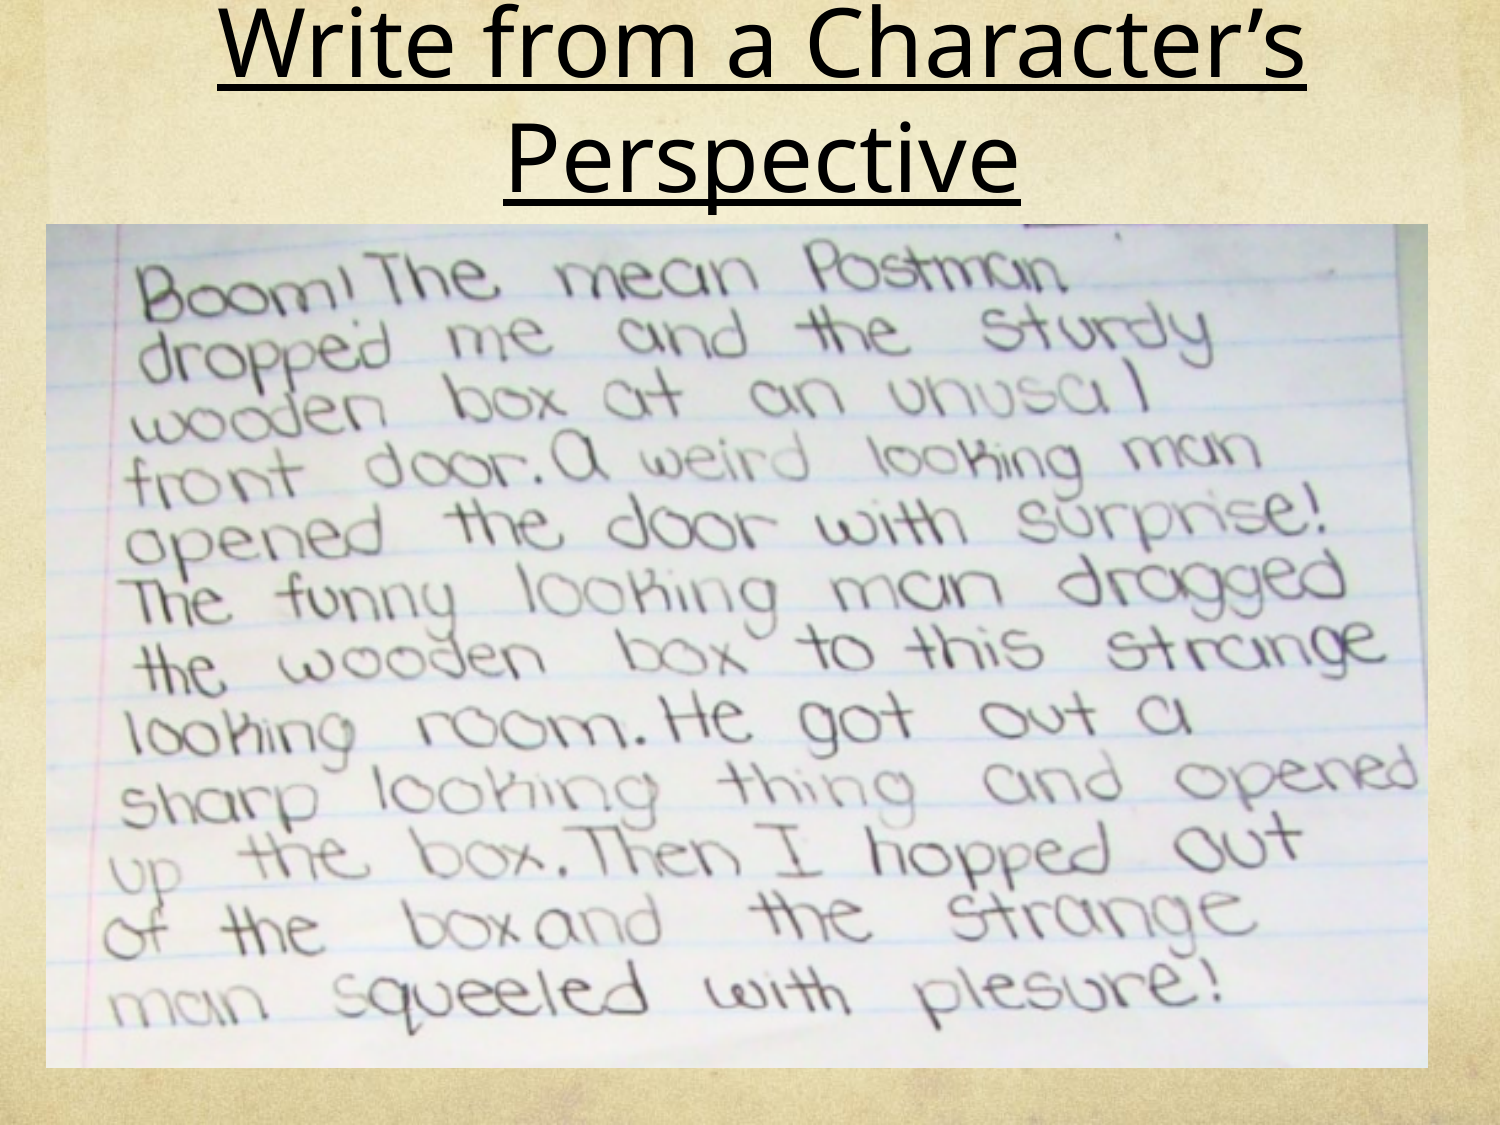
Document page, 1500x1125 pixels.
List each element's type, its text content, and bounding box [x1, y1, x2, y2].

title Write from a Character’s Perspective [46, 82, 1479, 225]
picture [0, 0, 1500, 1125]
